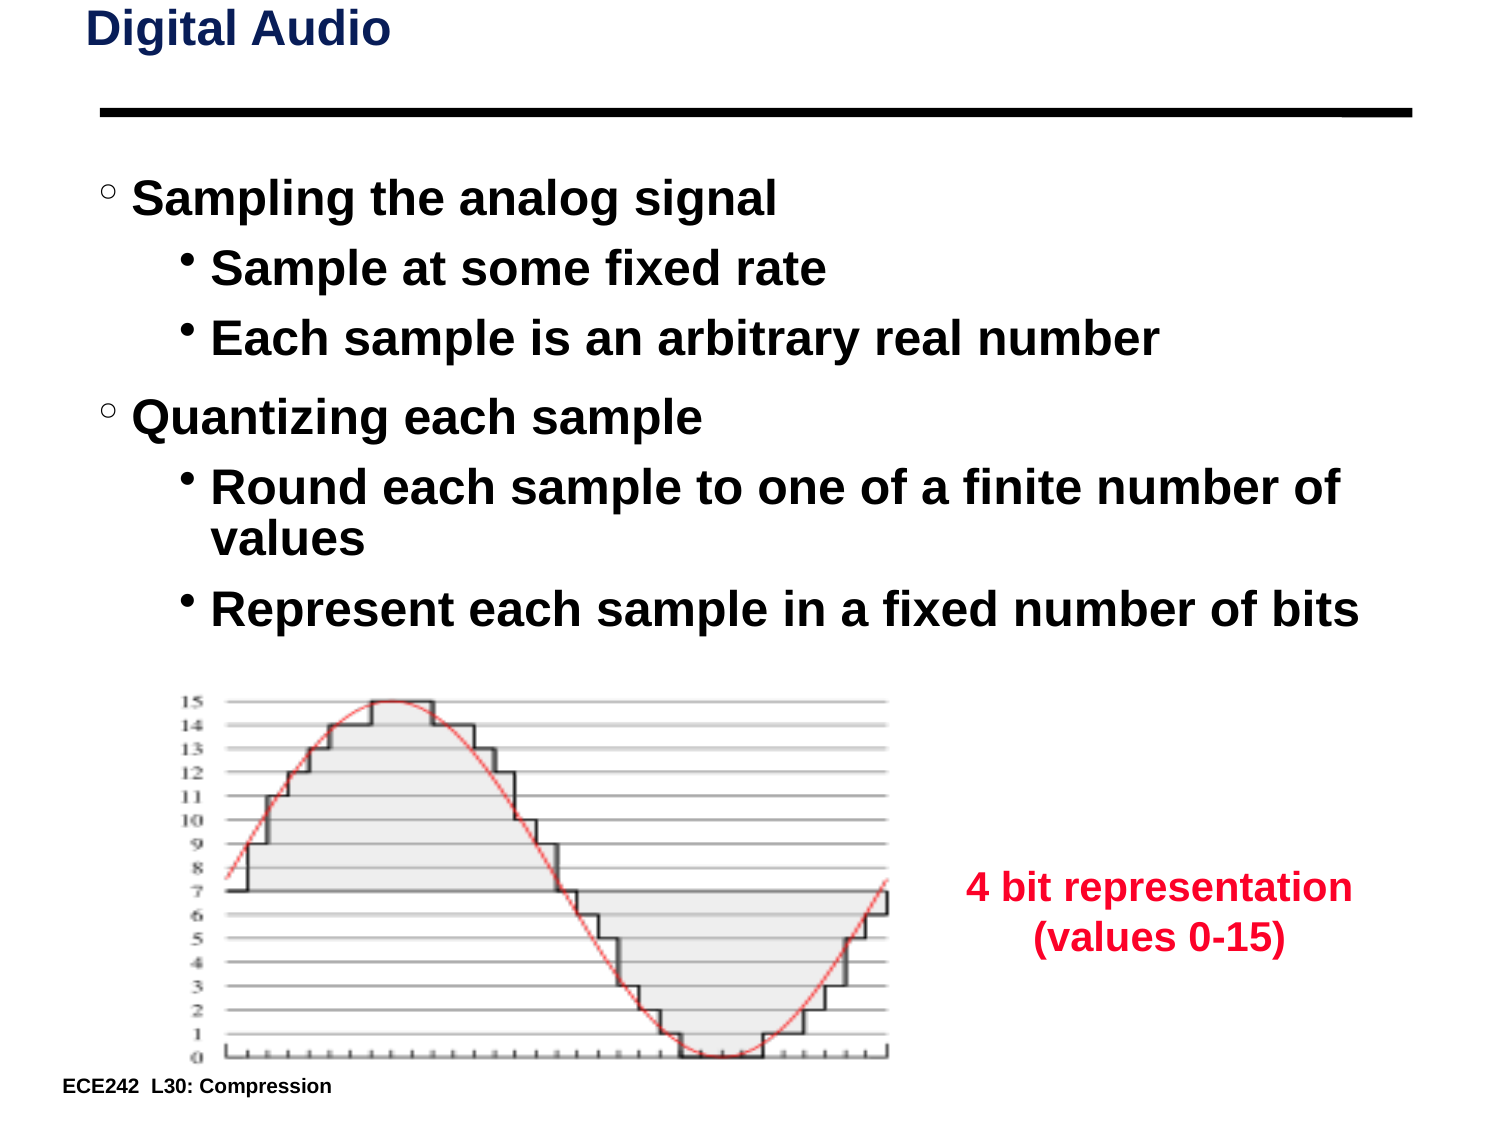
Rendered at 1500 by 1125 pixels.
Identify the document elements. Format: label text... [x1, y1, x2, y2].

text_box 4 bit representation (values 0-15) [951, 852, 1369, 968]
title Digital Audio [74, 0, 1426, 188]
list Sampling the analog signal Sample at some fixed rate Each sample is an arbitrary real number Quantizing each sample Round each sample to one of a finite number of values Represent each sample in a fixed number of bits [86, 174, 1438, 579]
picture [151, 675, 927, 1086]
